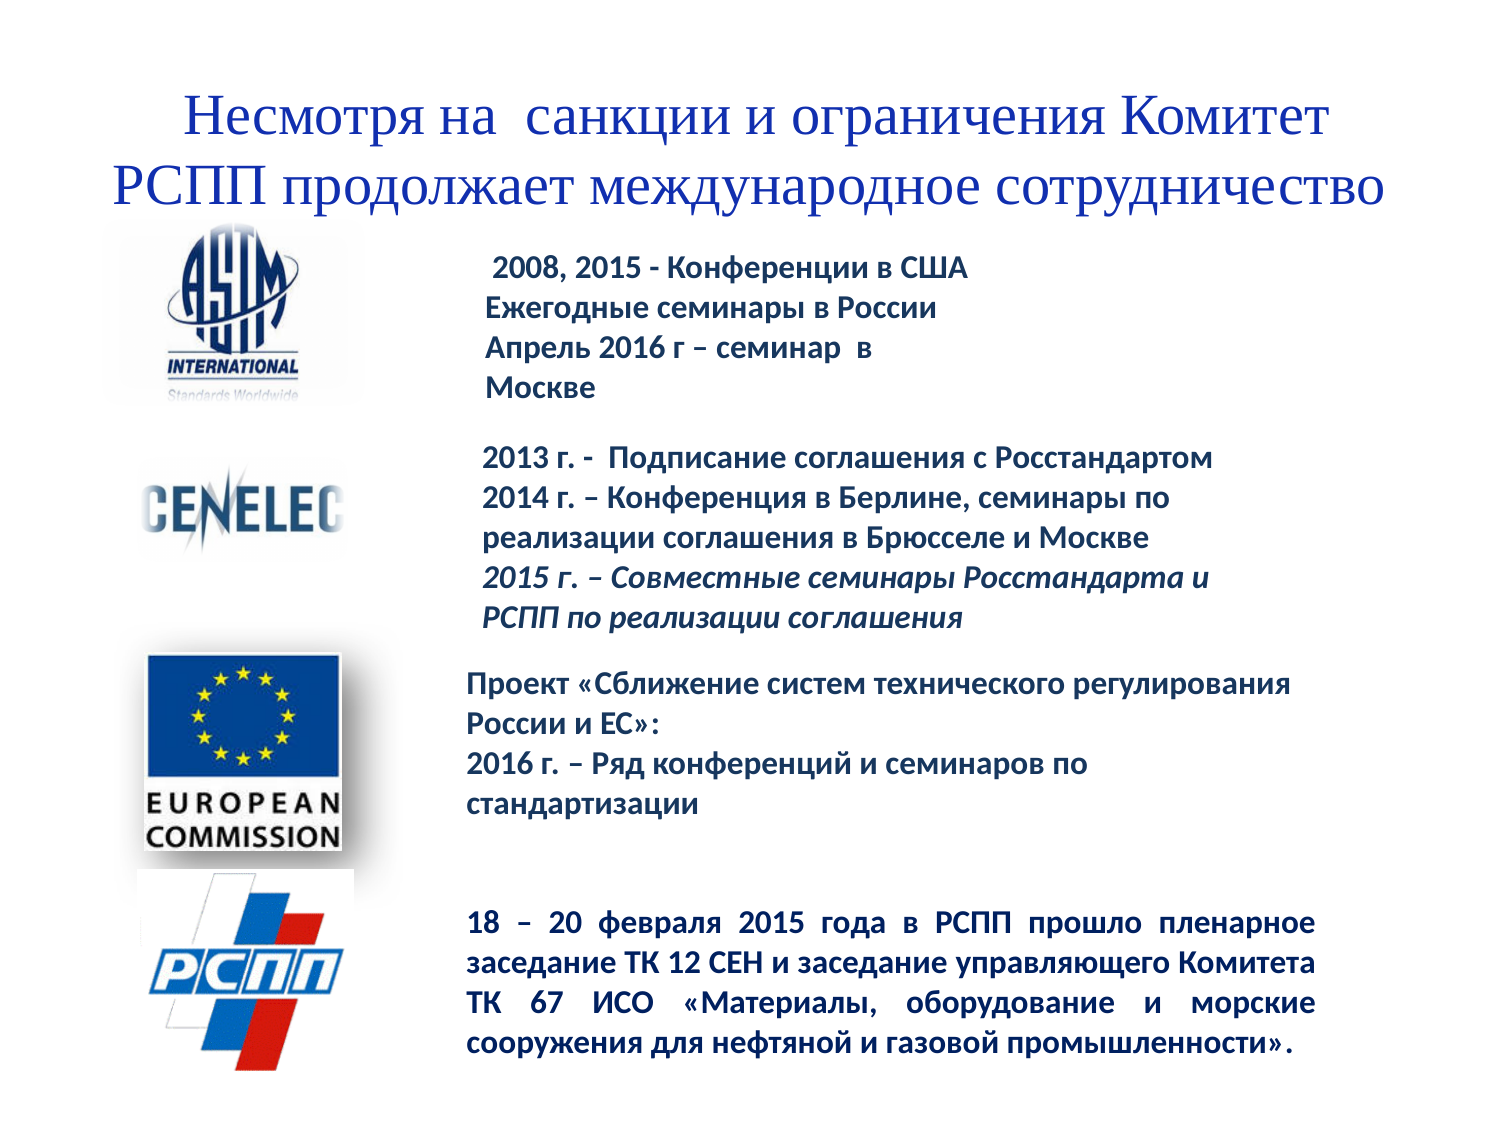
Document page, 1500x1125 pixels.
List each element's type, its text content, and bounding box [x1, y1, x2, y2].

text_box 2013 г. - Подписание соглашения с Росстандартом 2014 г. – Конференция в Берлине, семинары по реализации соглашения в Брюсселе и Москве 2015 г. – Совместные семинары Росстандарта и РСПП по реализации соглашения [467, 428, 1353, 643]
text_box Проект «Сближение систем технического регулирования России и ЕС»: 2016 г. – Ряд конференций и семинаров по стандартизации 18 – 20 февраля 2015 года в РСПП прошло пленарное заседание ТК 12 СЕН и заседание управляющего Комитета ТК 67 ИСО «Материалы, оборудование и морские сооружения для нефтяной и газовой промышленности». [451, 653, 1332, 1125]
picture [100, 216, 368, 407]
picture [143, 652, 342, 851]
picture [136, 456, 349, 563]
text_box Несмотря на санкции и ограничения Комитет РСПП продолжает международное сотрудничество [90, 19, 1424, 224]
picture [137, 869, 354, 1075]
text_box 2008, 2015 - Конференции в США Ежегодные семинары в России Апрель 2016 г – семинар в Москве [470, 238, 991, 413]
